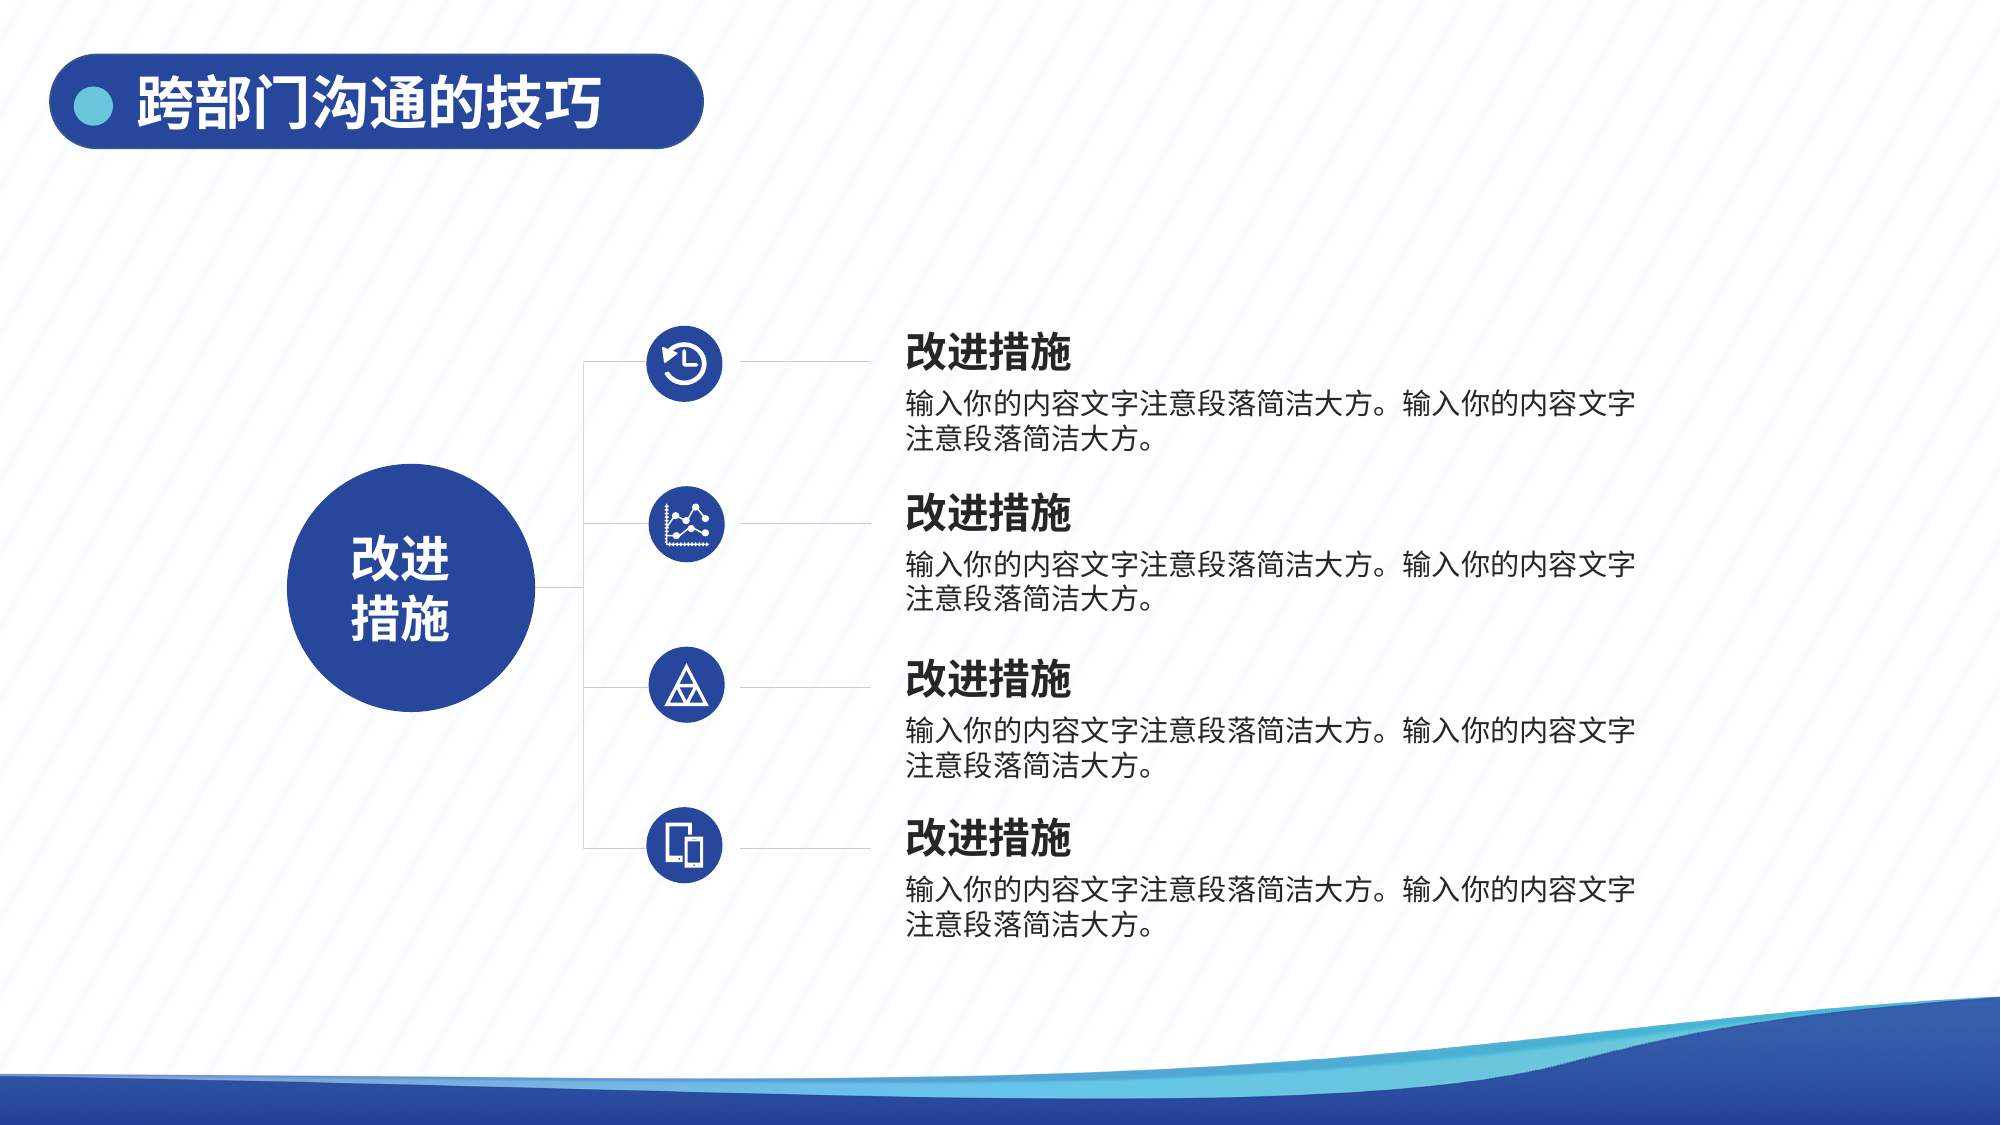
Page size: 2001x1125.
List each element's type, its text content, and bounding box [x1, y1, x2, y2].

text_box 输入你的内容文字注意段落简洁大方。输入你的内容文字注意段落简洁大方。 [905, 712, 1650, 783]
text_box 改进措施 [905, 811, 1327, 862]
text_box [286, 325, 871, 884]
text_box 输入你的内容文字注意段落简洁大方。输入你的内容文字注意段落简洁大方。 [905, 545, 1650, 616]
text_box 输入你的内容文字注意段落简洁大方。输入你的内容文字注意段落简洁大方。 [905, 871, 1650, 941]
text_box 改进措施 [905, 486, 1327, 537]
text_box 改进措施 [905, 652, 1327, 703]
text_box 改进措施 [905, 325, 1327, 376]
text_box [50, 54, 703, 149]
picture [0, 889, 2000, 1125]
text_box 输入你的内容文字注意段落简洁大方。输入你的内容文字注意段落简洁大方。 [905, 385, 1650, 456]
